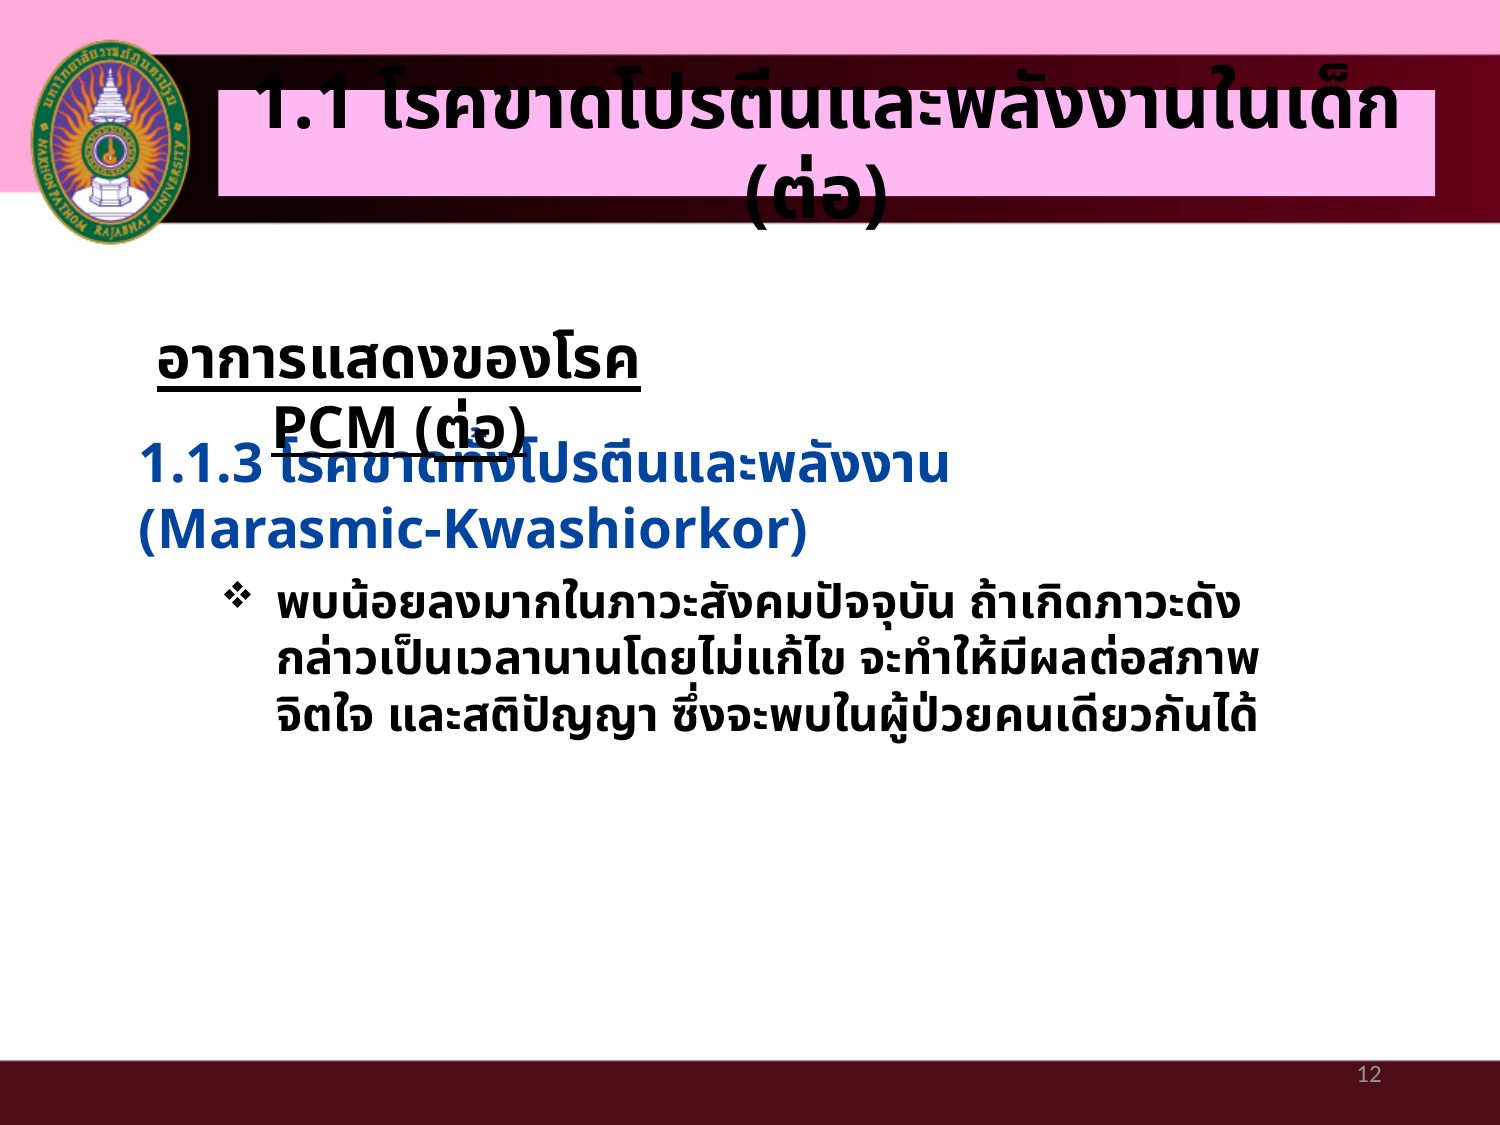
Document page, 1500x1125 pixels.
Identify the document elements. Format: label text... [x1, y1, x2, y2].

picture [0, 0, 1500, 1125]
title 1.1 โรคขาดโปรตีนและพลังงานในเด็ก (ต่อ) [218, 90, 1436, 197]
slide_number 12 [1059, 1042, 1397, 1103]
list 1.1.3 โรคขาดทั้งโปรตีนและพลังงาน (Marasmic-Kwashiorkor) พบน้อยลงมากในภาวะสังคมปัจจุบัน ถ้าเกิดภาวะดังกล่าวเป็นเวลานานโดยไม่แก้ไข จะทำให้มีผลต่อสภาพจิตใจ และสติปัญญา ซึ่งจะพบในผู้ป่วยคนเดียวกันได้ [123, 420, 1280, 756]
text_box อาการแสดงของโรค PCM (ต่อ) [123, 312, 674, 468]
